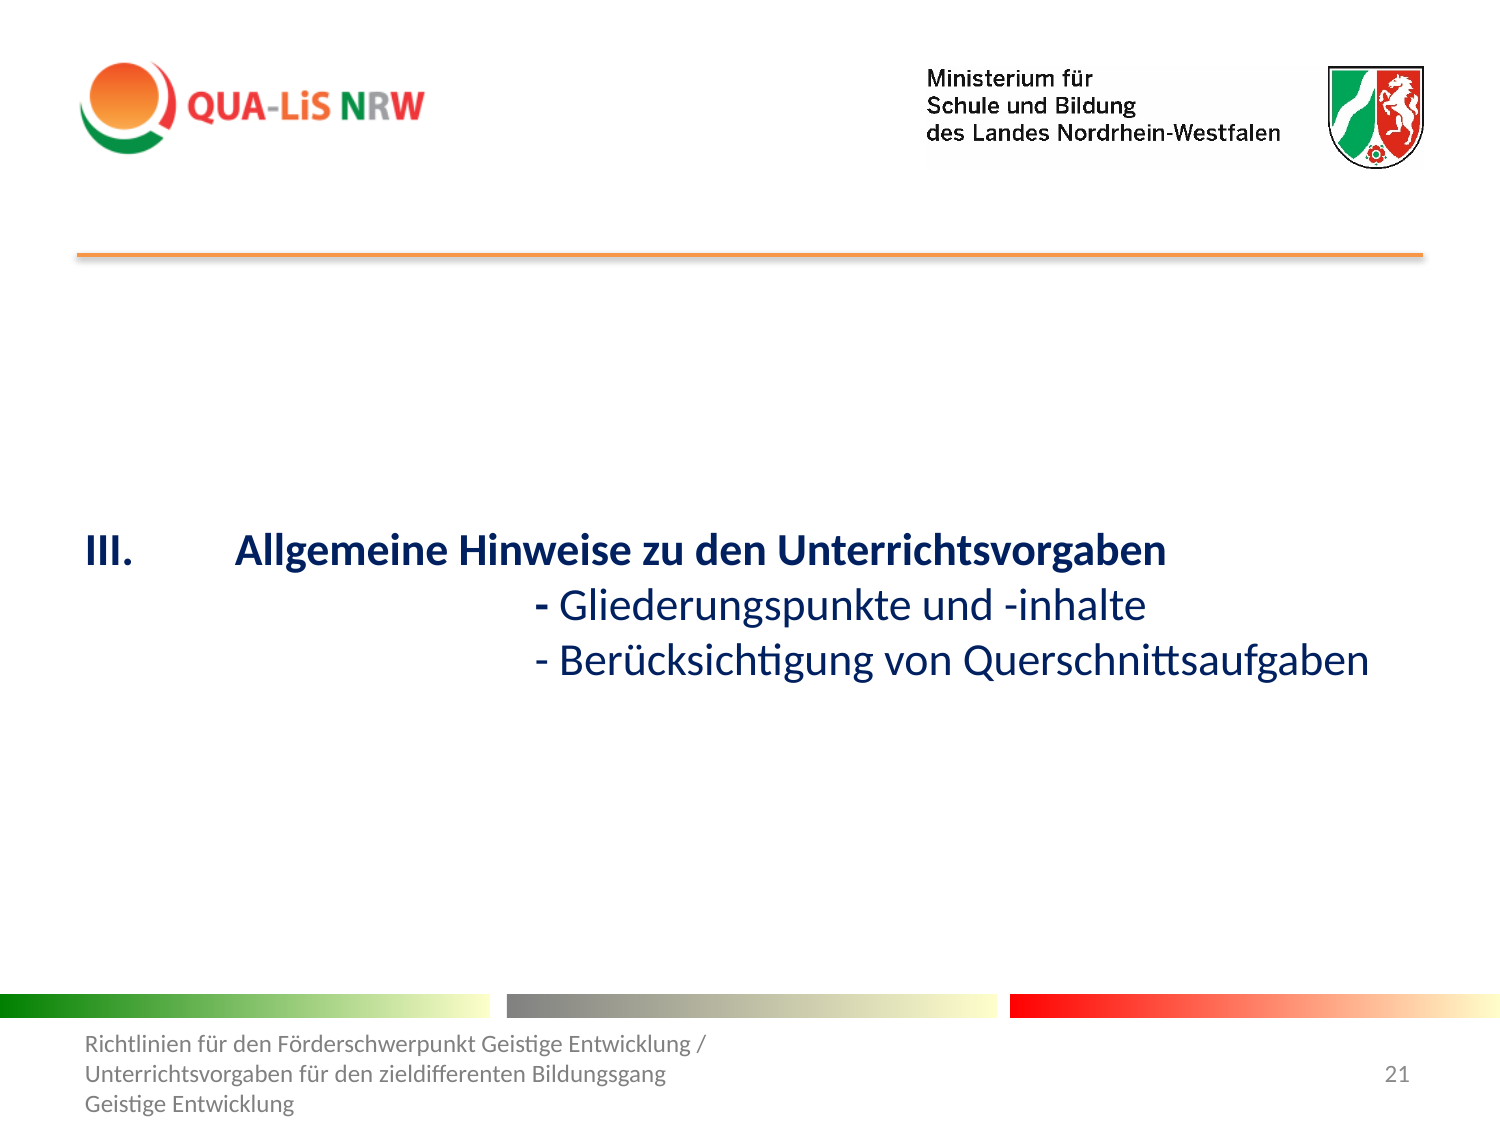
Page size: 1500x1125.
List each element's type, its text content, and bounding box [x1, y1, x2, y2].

slide_number Richtlinien für den Förderschwerpunkt Geistige Entwicklung / Unterrichtsvorgaben für den zieldifferenten Bildungsgang Geistige Entwicklung [69, 1042, 750, 1102]
picture [77, 55, 431, 158]
picture [927, 66, 1424, 169]
title III. Allgemeine Hinweise zu den Unterrichtsvorgaben - Gliederungspunkte und -inhalte - Berücksichtigung von Querschnittsaufgaben [69, 196, 1441, 693]
slide_number 21 [1328, 1042, 1425, 1103]
